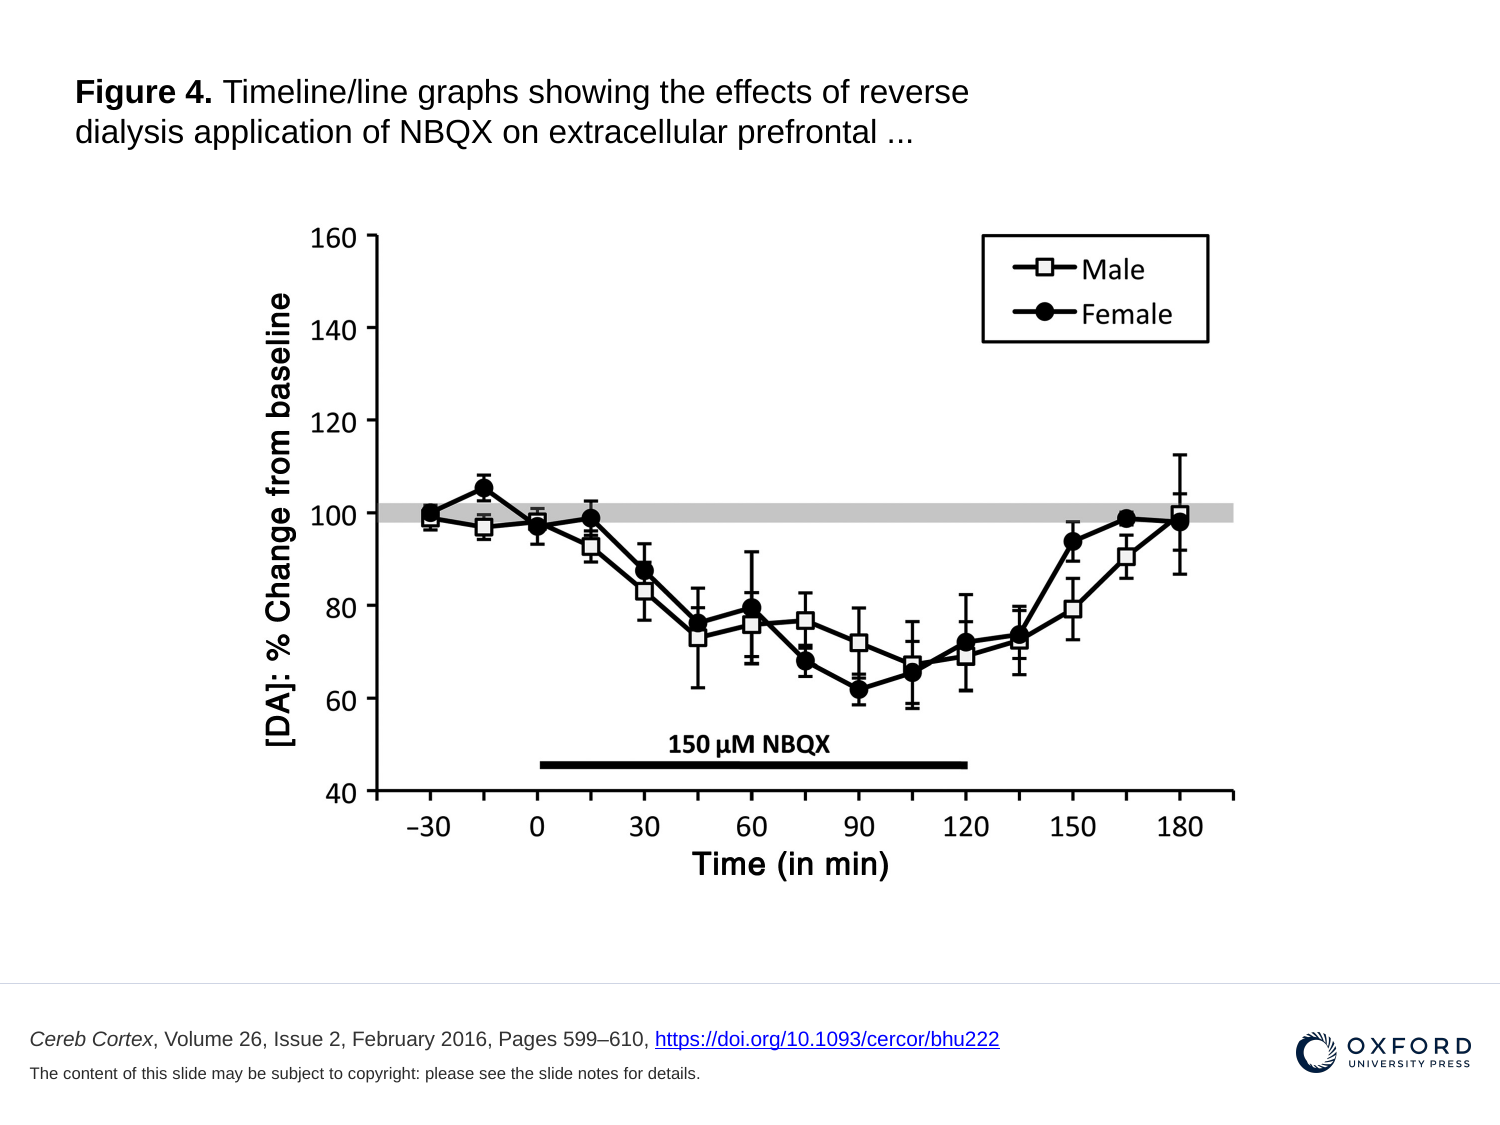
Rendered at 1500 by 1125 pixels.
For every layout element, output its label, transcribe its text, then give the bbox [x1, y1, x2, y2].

picture [262, 224, 1238, 884]
picture [1296, 1032, 1471, 1073]
title Figure 4. Timeline/line graphs showing the effects of reverse dialysis application of NBQX on extracellular prefrontal ... [75, 69, 1078, 171]
footer Cereb Cortex, Volume 26, Issue 2, February 2016, Pages 599–610, https://doi.org/10.1093/cercor/bhu222 The content of this slide may be subject to copyright: please see the slide notes for details. [0, 983, 1260, 1125]
